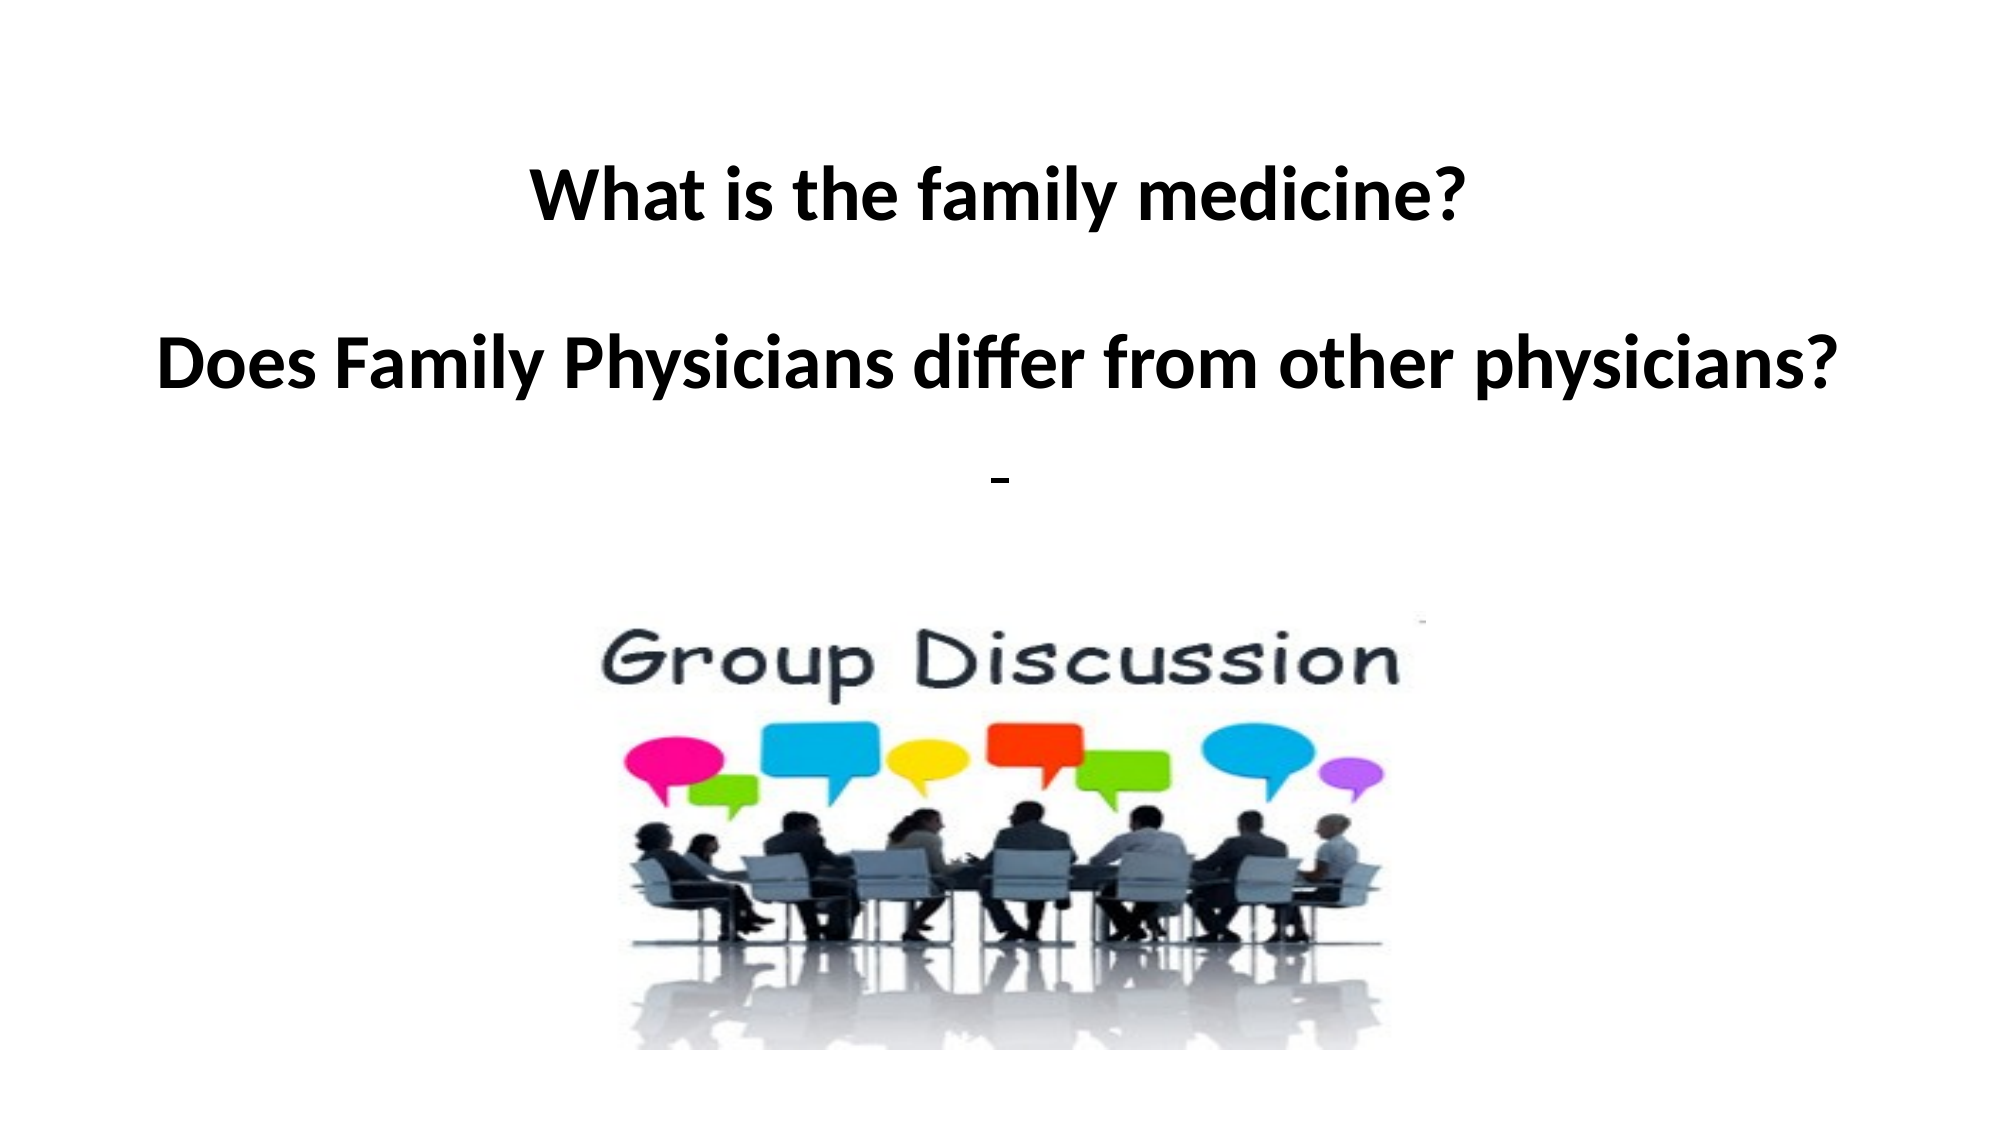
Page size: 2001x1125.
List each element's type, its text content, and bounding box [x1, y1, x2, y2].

title What is the family medicine? Does Family Physicians differ from other physicians? [137, 102, 1863, 541]
picture [574, 610, 1426, 1051]
